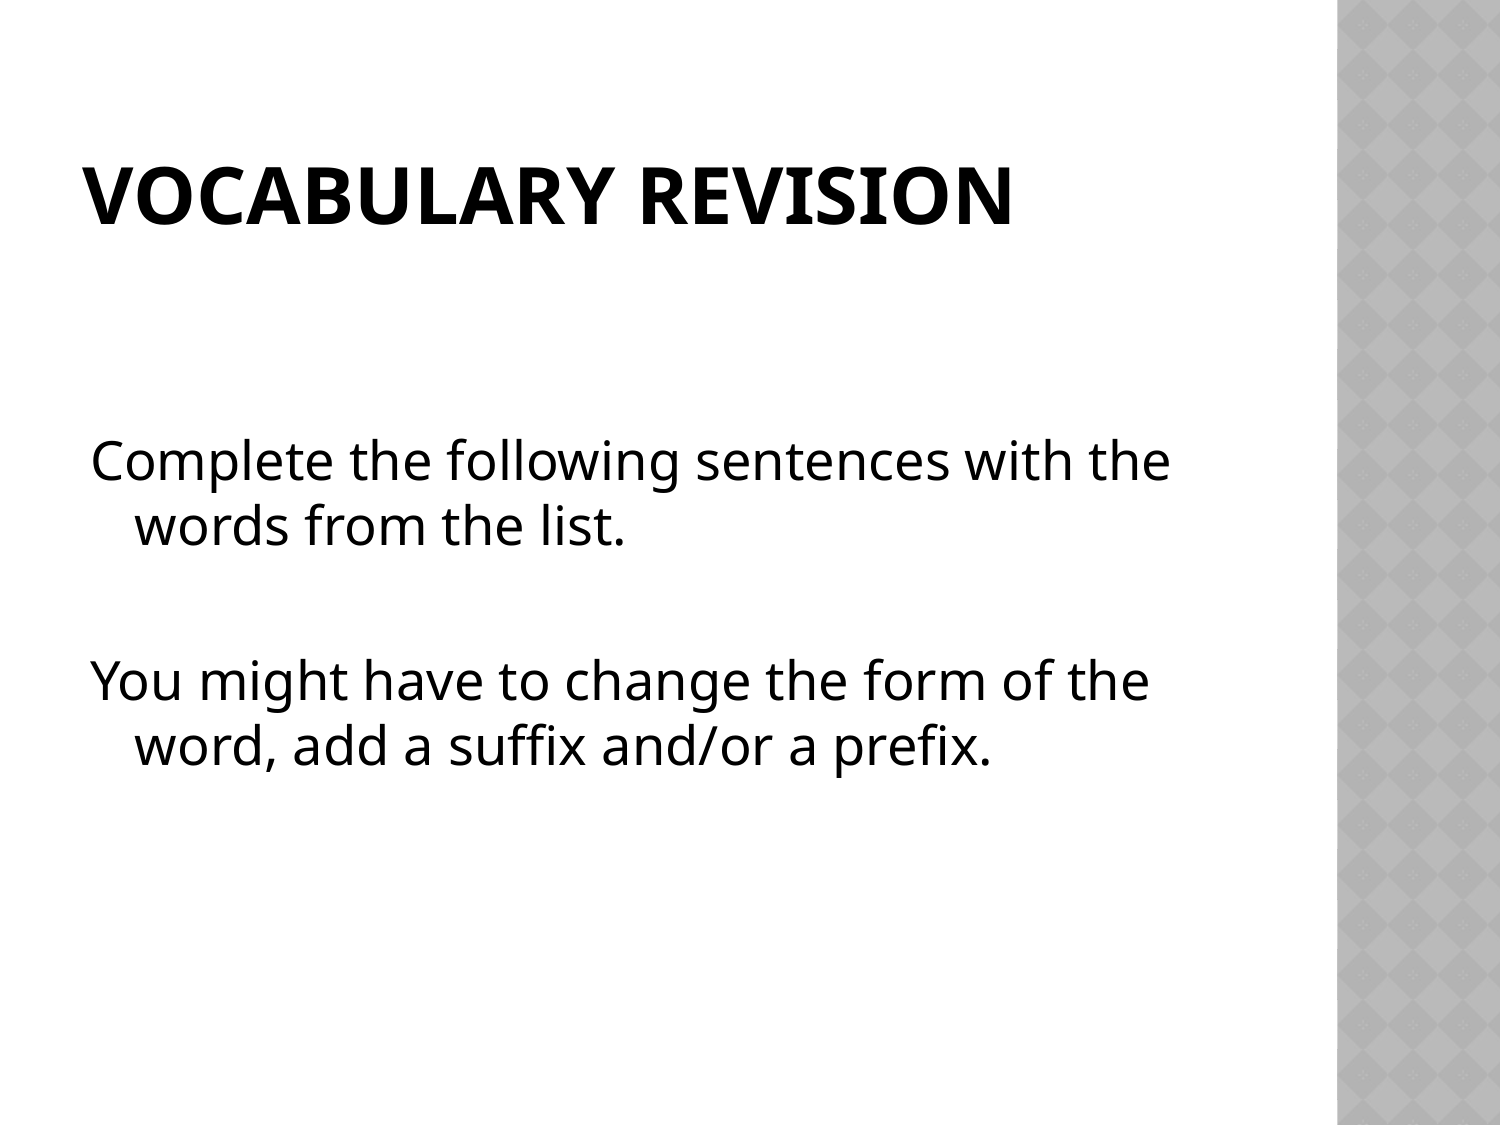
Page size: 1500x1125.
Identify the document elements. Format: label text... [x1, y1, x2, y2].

list Complete the following sentences with the words from the list. You might have to change the form of the word, add a suffix and/or a prefix. [74, 263, 1263, 1060]
title Vocabulary revision [75, 52, 1263, 241]
